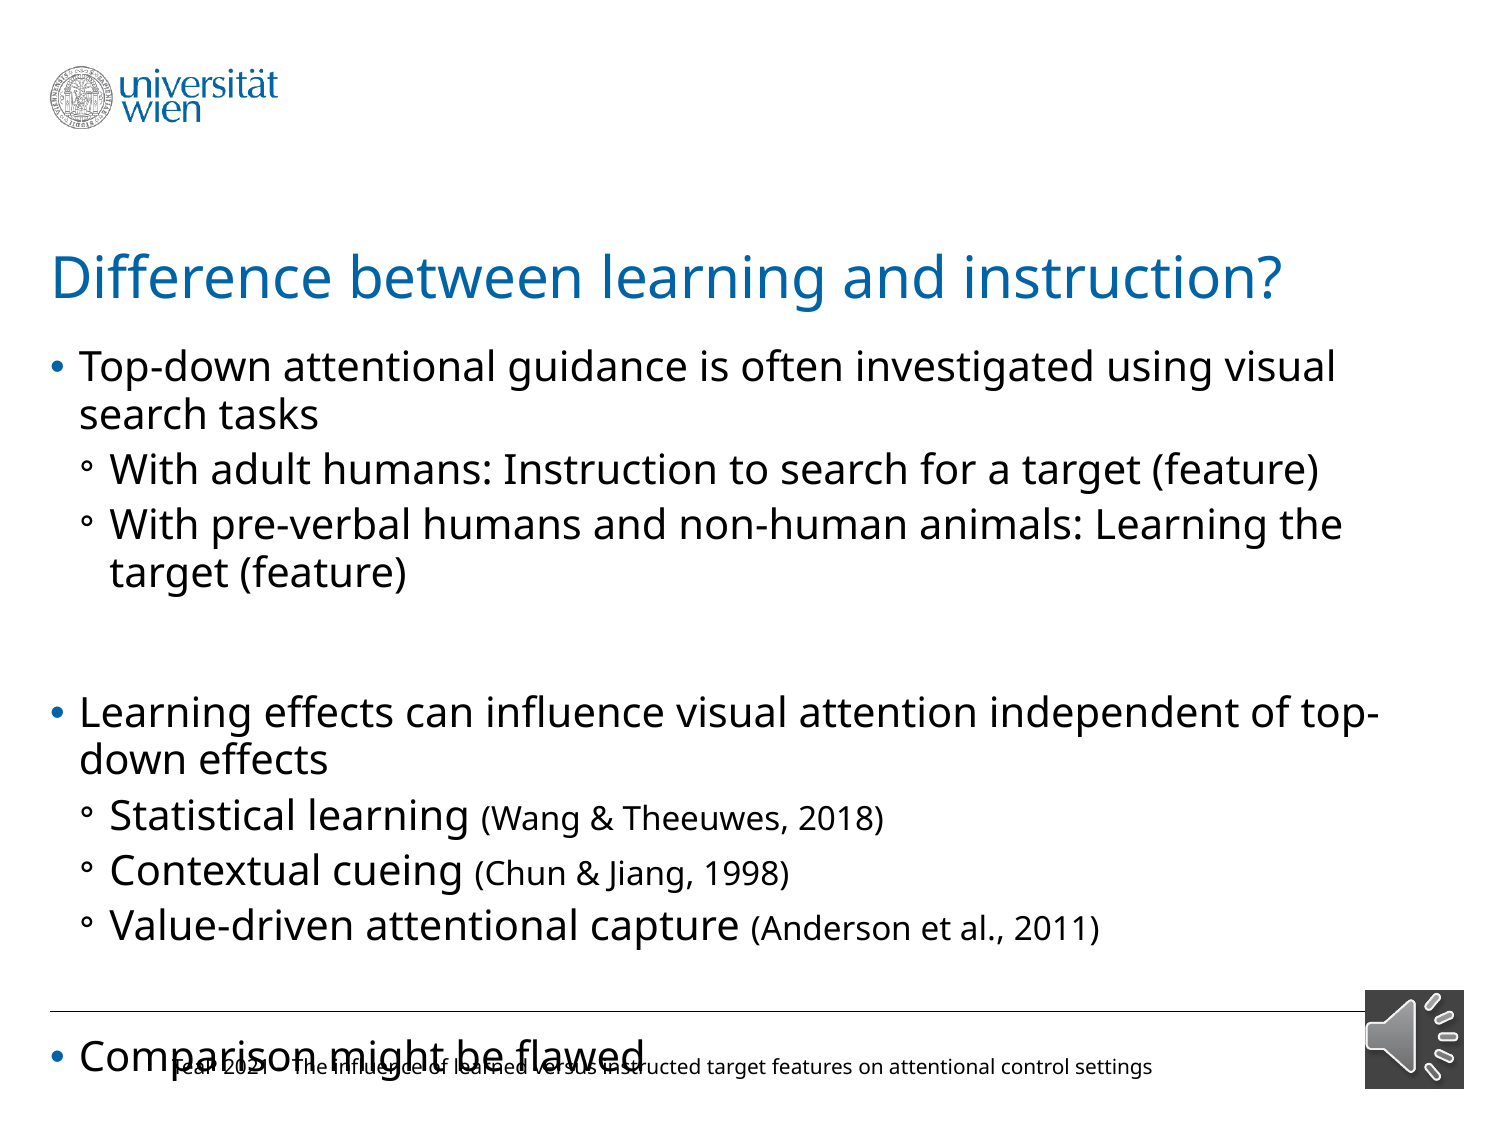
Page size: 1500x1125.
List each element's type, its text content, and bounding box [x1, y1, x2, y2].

picture [1364, 989, 1465, 1090]
title Difference between learning and instruction? [50, 183, 1450, 312]
slide_number Page 3 [1314, 1053, 1450, 1114]
list Top-down attentional guidance is often investigated using visual search tasks With adult humans: Instruction to search for a target (feature) With pre-verbal humans and non-human animals: Learning the target (feature) Learning effects can influence visual attention independent of top-down effects Statistical learning (Wang & Theeuwes, 2018) Contextual cueing (Chun & Jiang, 1998) Value-driven attentional capture (Anderson et al., 2011) Comparison might be flawed [50, 343, 1450, 941]
picture [50, 66, 278, 129]
footer TeaP 2021 – The influence of learned versus instructed target features on attentional control settings [171, 1053, 1314, 1114]
